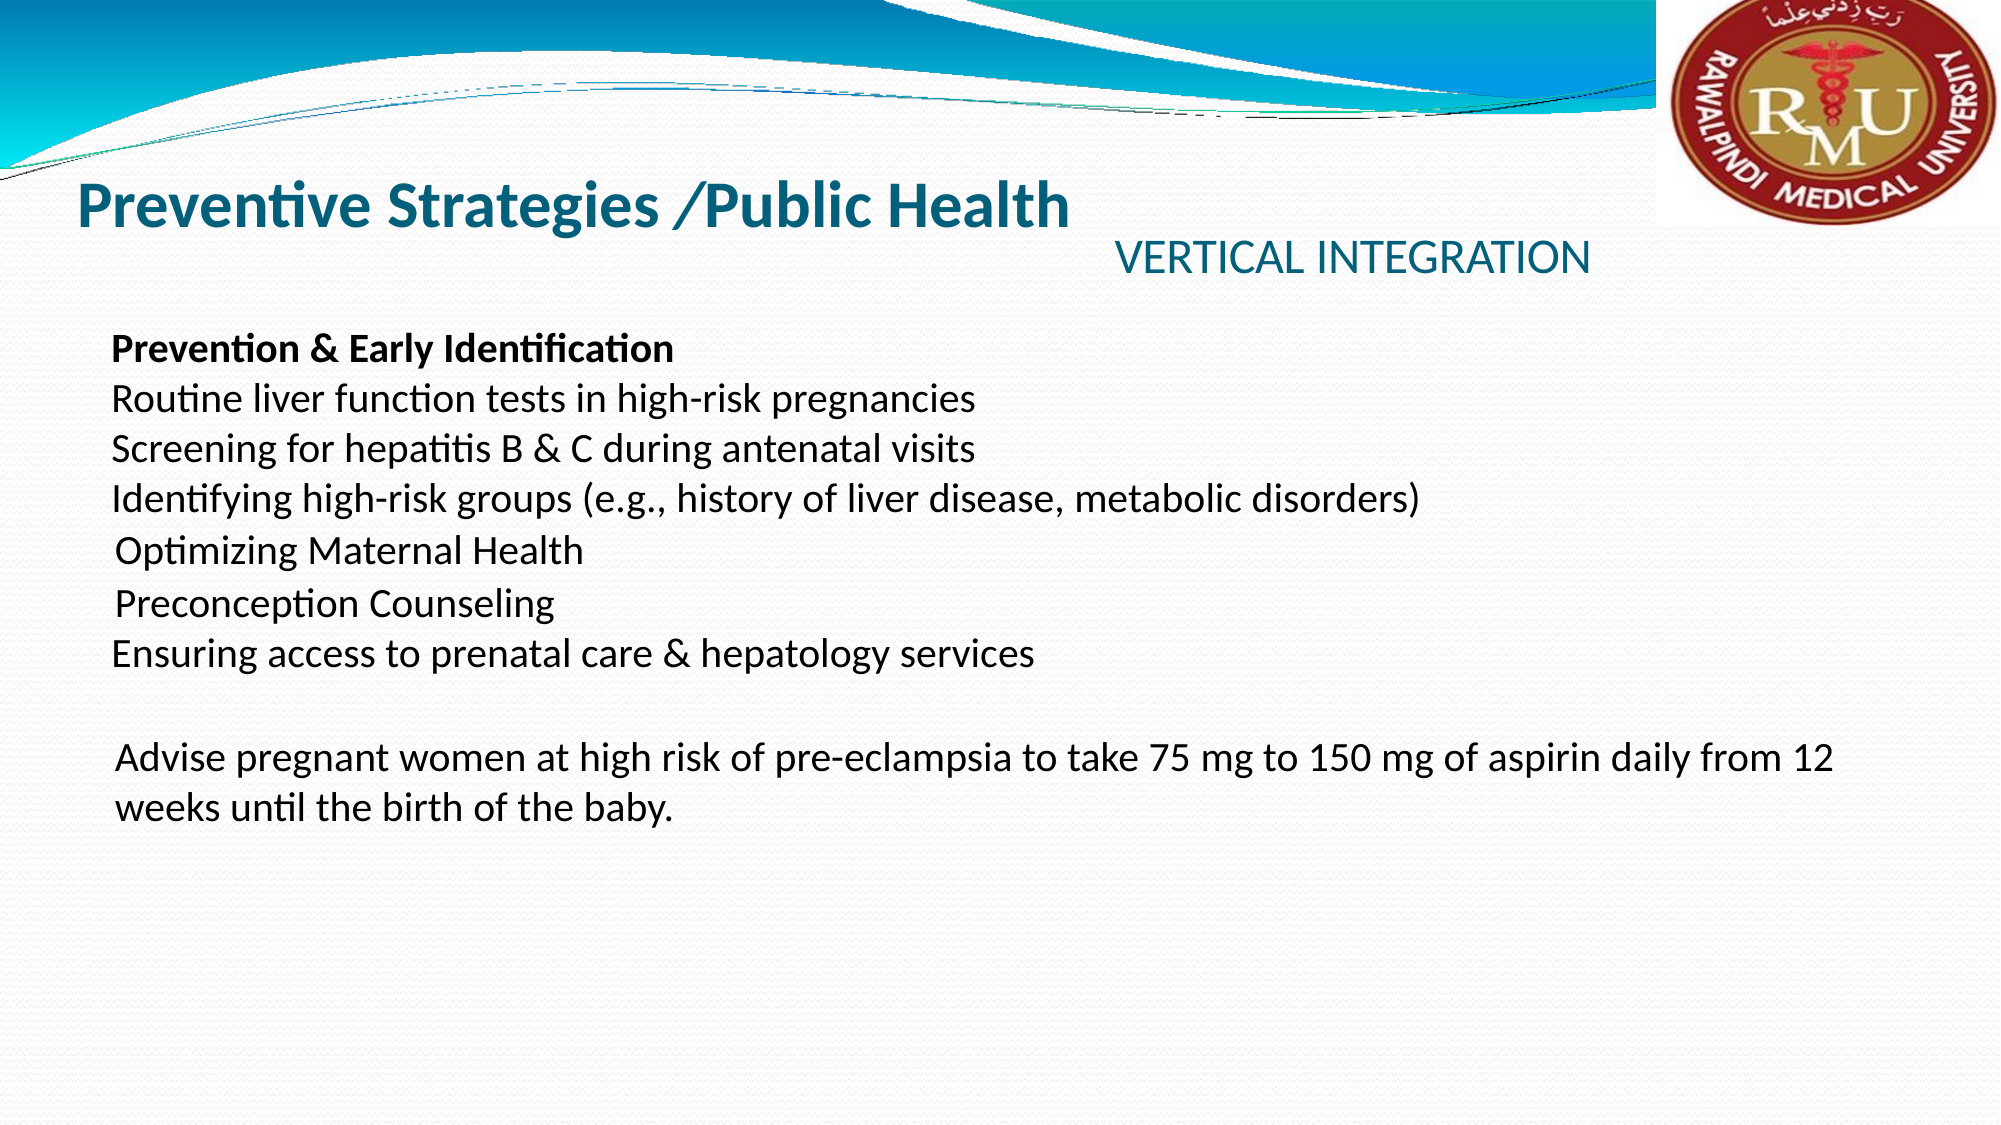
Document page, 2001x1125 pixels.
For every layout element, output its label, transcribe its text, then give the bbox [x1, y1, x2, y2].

picture [0, 0, 2000, 1125]
list Prevention & Early Identification Routine liver function tests in high-risk pregnancies Screening for hepatitis B & C during antenatal visits Identifying high-risk groups (e.g., history of liver disease, metabolic disorders) Optimizing Maternal Health Preconception Counseling Ensuring access to prenatal care & hepatology services Advise pregnant women at high risk of pre-eclampsia to take 75 mg to 150 mg of aspirin daily from 12 weeks until the birth of the baby. [111, 319, 1889, 959]
text_box VERTICAL INTEGRATION [1112, 221, 1749, 284]
title Preventive Strategies /Public Health [75, 158, 1138, 349]
